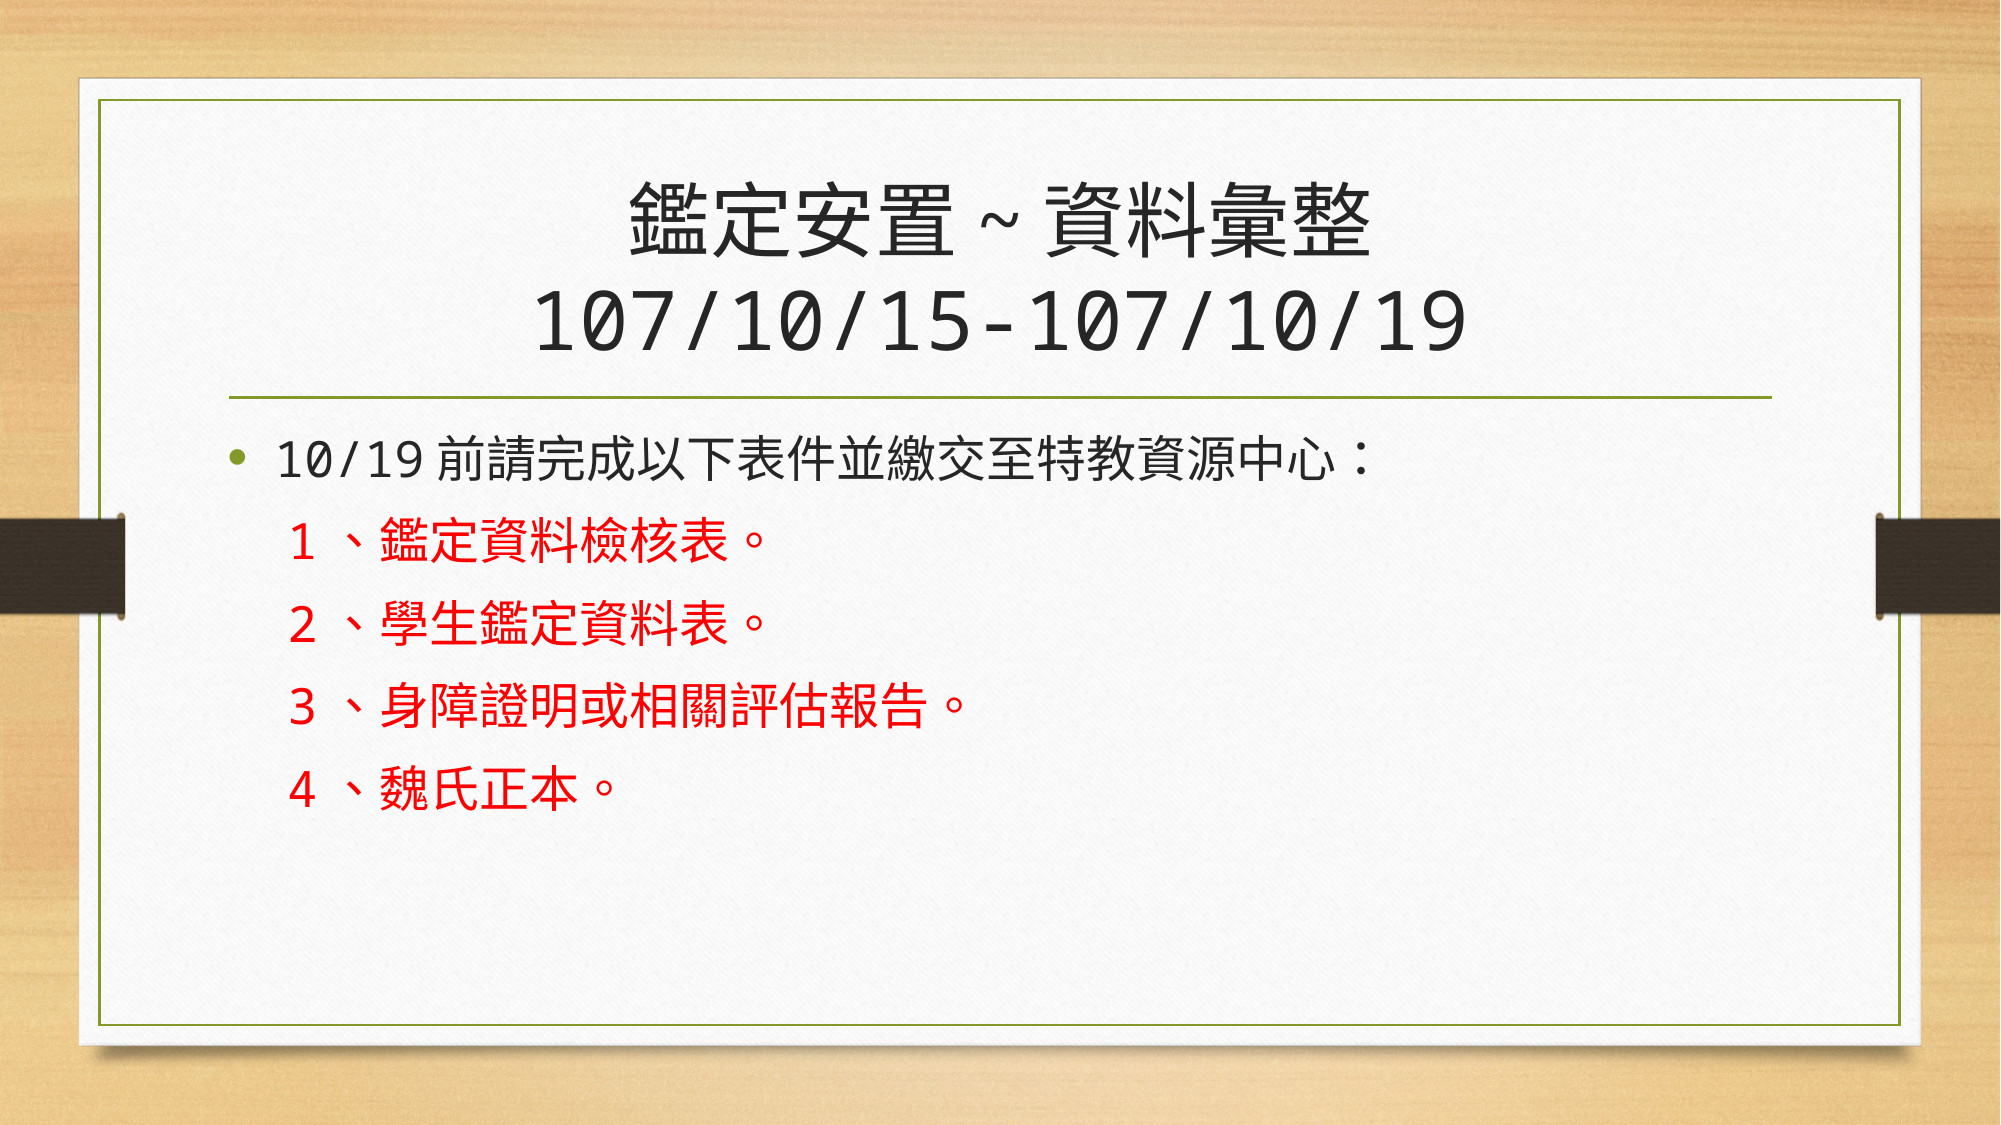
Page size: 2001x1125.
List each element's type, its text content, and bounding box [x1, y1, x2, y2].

title 鑑定安置~資料彙整 107/10/15-107/10/19 [212, 161, 1788, 375]
list 10/19前請完成以下表件並繳交至特教資源中心： 1、鑑定資料檢核表。 2、學生鑑定資料表。 3、身障證明或相關評估報告。 4、魏氏正本。 [212, 419, 1788, 964]
picture [0, 0, 2001, 1125]
